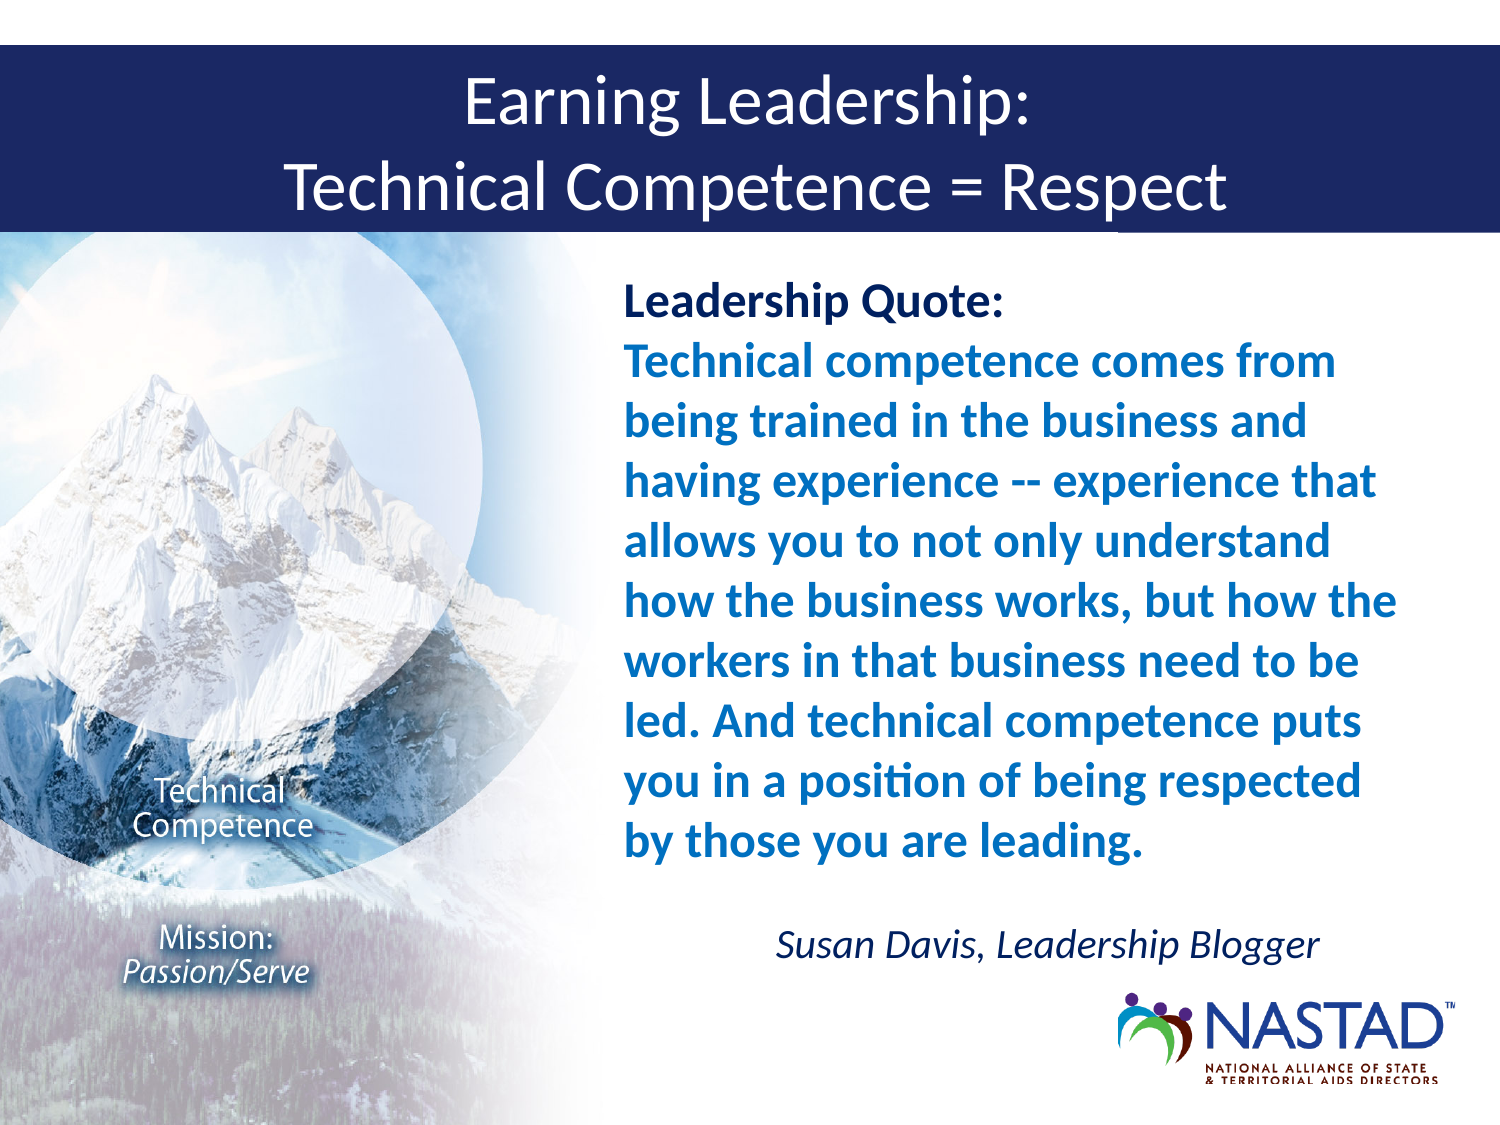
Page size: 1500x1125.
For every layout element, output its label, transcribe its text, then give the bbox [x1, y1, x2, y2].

text_box Leadership Quote: Technical competence comes from being trained in the business and having experience -- experience that allows you to not only understand how the business works, but how the workers in that business need to be led. And technical competence puts you in a position of being respected by those you are leading. Susan Davis, Leadership Blogger [1121, 259, 1417, 991]
title Earning Leadership: Technical Competence = Respect [0, 45, 1500, 233]
picture [0, 232, 1456, 1125]
